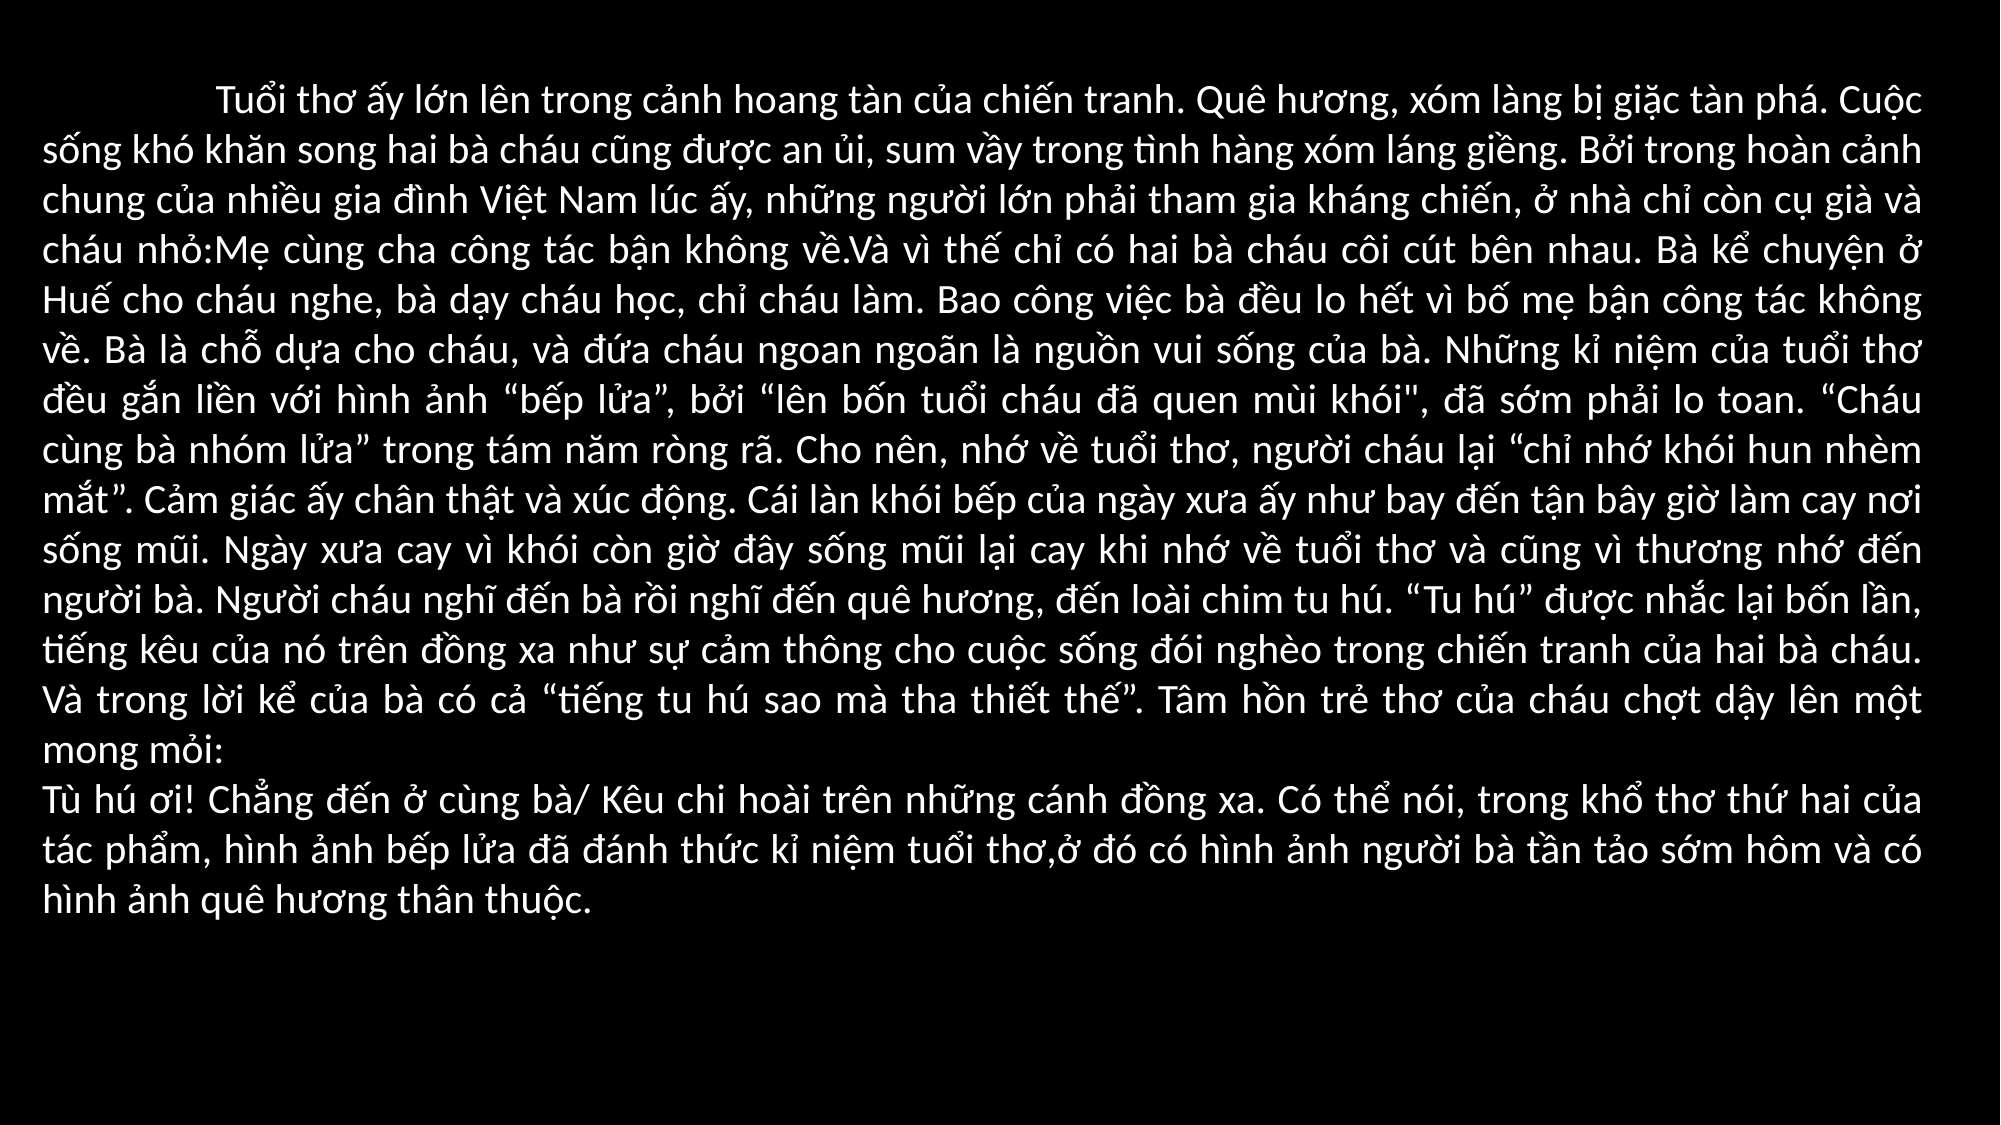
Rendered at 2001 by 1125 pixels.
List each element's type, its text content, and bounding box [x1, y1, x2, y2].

text_box Tuổi thơ ấy lớn lên trong cảnh hoang tàn của chiến tranh. Quê hương, xóm làng bị giặc tàn phá. Cuộc sống khó khăn song hai bà cháu cũng được an ủi, sum vầy trong tình hàng xóm láng giềng. Bởi trong hoàn cảnh chung của nhiều gia đình Việt Nam lúc ấy, những người lớn phải tham gia kháng chiến, ở nhà chỉ còn cụ già và cháu nhỏ:Mẹ cùng cha công tác bận không về.Và vì thế chỉ có hai bà cháu côi cút bên nhau. Bà kể chuyện ở Huế cho cháu nghe, bà dạy cháu học, chỉ cháu làm. Bao công việc bà đều lo hết vì bố mẹ bận công tác không về. Bà là chỗ dựa cho cháu, và đứa cháu ngoan ngoãn là nguồn vui sống của bà. Những kỉ niệm của tuổi thơ đều gắn liền với hình ảnh “bếp lửa”, bởi “lên bốn tuổi cháu đã quen mùi khói", đã sớm phải lo toan. “Cháu cùng bà nhóm lửa” trong tám năm ròng rã. Cho nên, nhớ về tuổi thơ, người cháu lại “chỉ nhớ khói hun nhèm mắt”. Cảm giác ấy chân thật và xúc động. Cái làn khói bếp của ngày xưa ấy như bay đến tận bây giờ làm cay nơi sống mũi. Ngày xưa cay vì khói còn giờ đây sống mũi lại cay khi nhớ về tuổi thơ và cũng vì thương nhớ đến người bà. Người cháu nghĩ đến bà rồi nghĩ đến quê hương, đến loài chim tu hú. “Tu hú” được nhắc lại bốn lần, tiếng kêu của nó trên đồng xa như sự cảm thông cho cuộc sống đói nghèo trong chiến tranh của hai bà cháu. Và trong lời kể của bà có cả “tiếng tu hú sao mà tha thiết thế”. Tâm hồn trẻ thơ của cháu chợt dậy lên một mong mỏi: Tù hú ơi! Chẳng đến ở cùng bà/ Kêu chi hoài trên những cánh đồng xa. Có thể nói, trong khổ thơ thứ hai của tác phẩm, hình ảnh bếp lửa đã đánh thức kỉ niệm tuổi thơ,ở đó có hình ảnh người bà tần tảo sớm hôm và có hình ảnh quê hương thân thuộc. [27, 64, 1940, 980]
